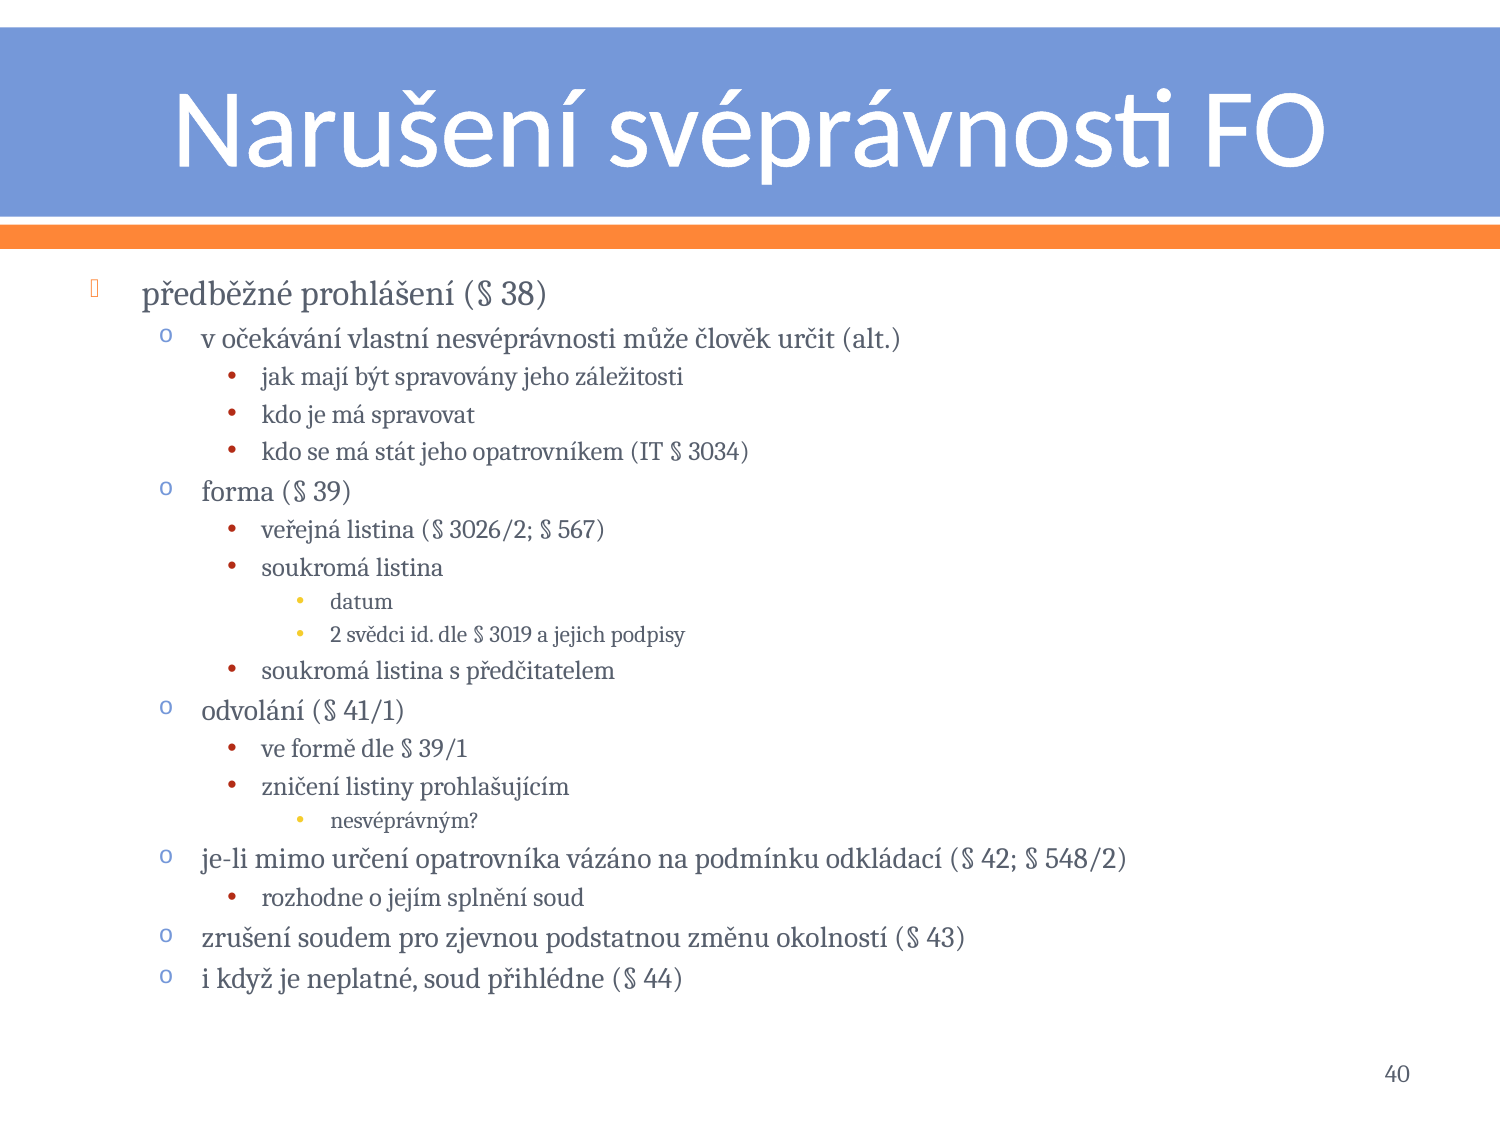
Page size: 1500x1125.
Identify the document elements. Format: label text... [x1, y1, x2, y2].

slide_number 40 [1074, 1042, 1425, 1103]
title Narušení svéprávnosti FO [75, 29, 1425, 213]
list předběžné prohlášení (§ 38) v očekávání vlastní nesvéprávnosti může člověk určit (alt.) jak mají být spravovány jeho záležitosti kdo je má spravovat kdo se má stát jeho opatrovníkem (IT § 3034) forma (§ 39) veřejná listina (§ 3026/2; § 567) soukromá listina datum 2 svědci id. dle § 3019 a jejich podpisy soukromá listina s předčitatelem odvolání (§ 41/1) ve formě dle § 39/1 zničení listiny prohlašujícím nesvéprávným? je-li mimo určení opatrovníka vázáno na podmínku odkládací (§ 42; § 548/2) rozhodne o jejím splnění soud zrušení soudem pro zjevnou podstatnou změnu okolností (§ 43) i když je neplatné, soud přihlédne (§ 44) [75, 262, 1425, 1005]
